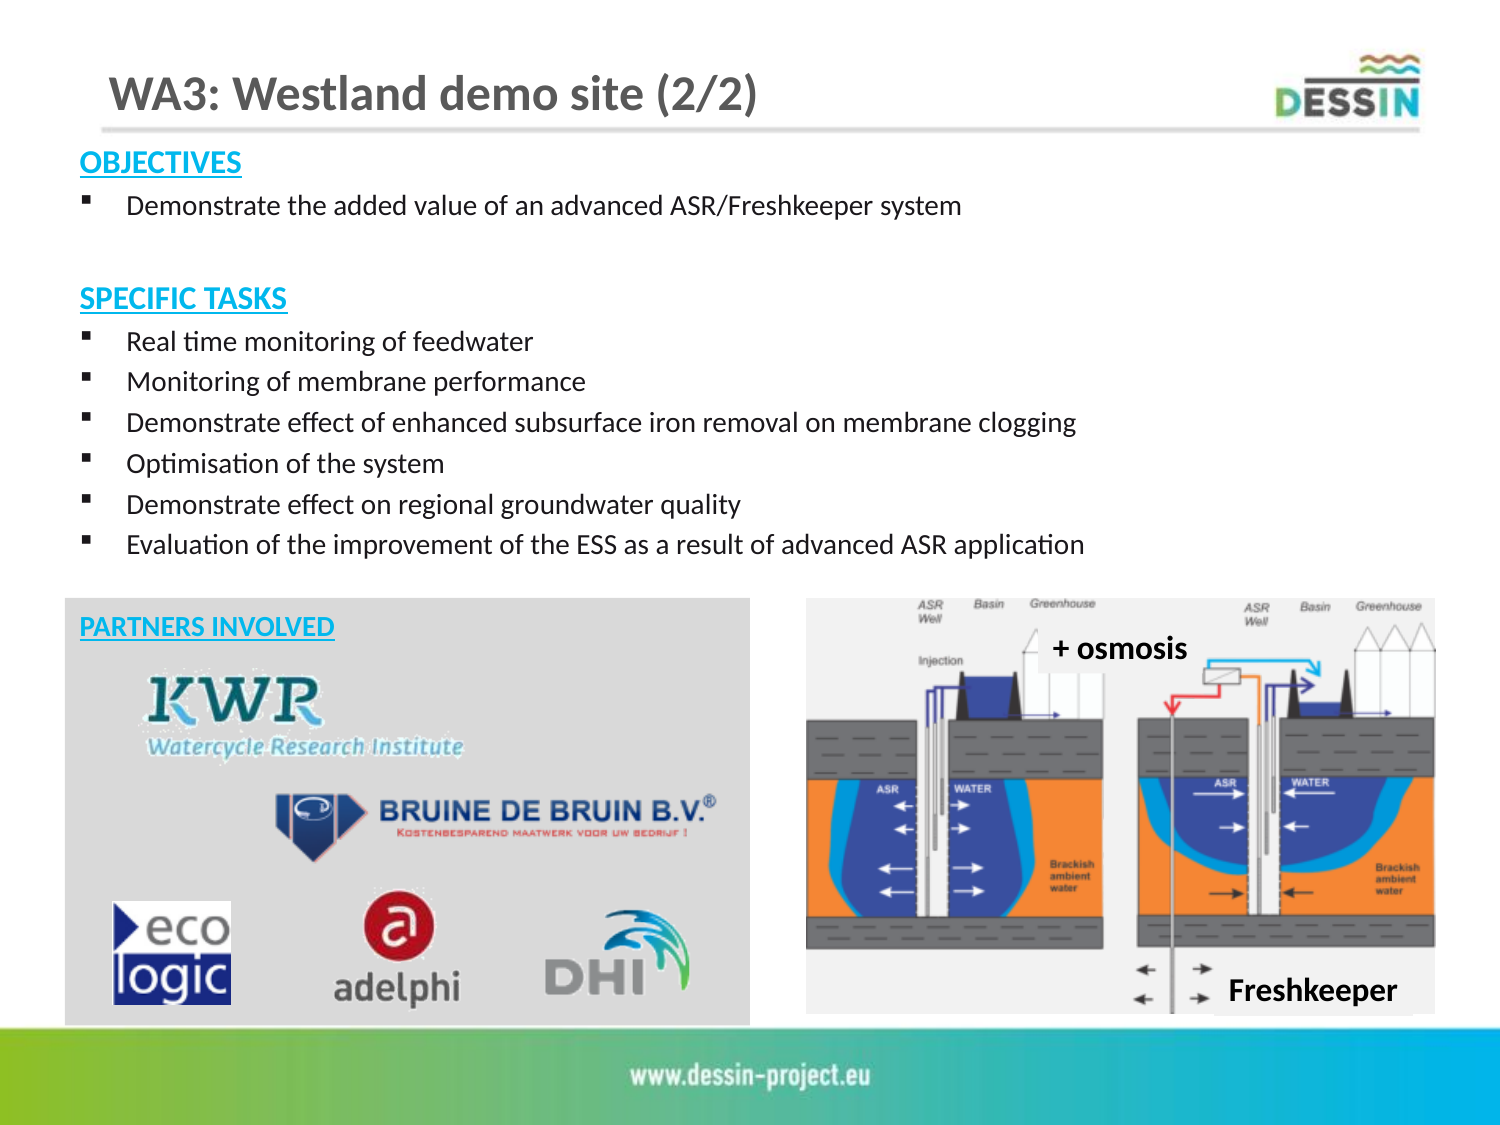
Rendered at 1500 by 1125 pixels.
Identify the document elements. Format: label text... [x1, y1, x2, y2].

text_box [806, 597, 1436, 1014]
text_box OBJECTIVES Demonstrate the added value of an advanced ASR/Freshkeeper system SPECIFIC TASKS Real time monitoring of feedwater Monitoring of membrane performance Demonstrate effect of enhanced subsurface iron removal on membrane clogging Optimisation of the system Demonstrate effect on regional groundwater quality Evaluation of the improvement of the ESS as a result of advanced ASR application PARTNERS INVOLVED [64, 125, 1400, 779]
picture [0, 0, 1500, 1125]
text_box [63, 596, 752, 1027]
text_box WA3: Westland demo site (2/2) [93, 53, 926, 125]
